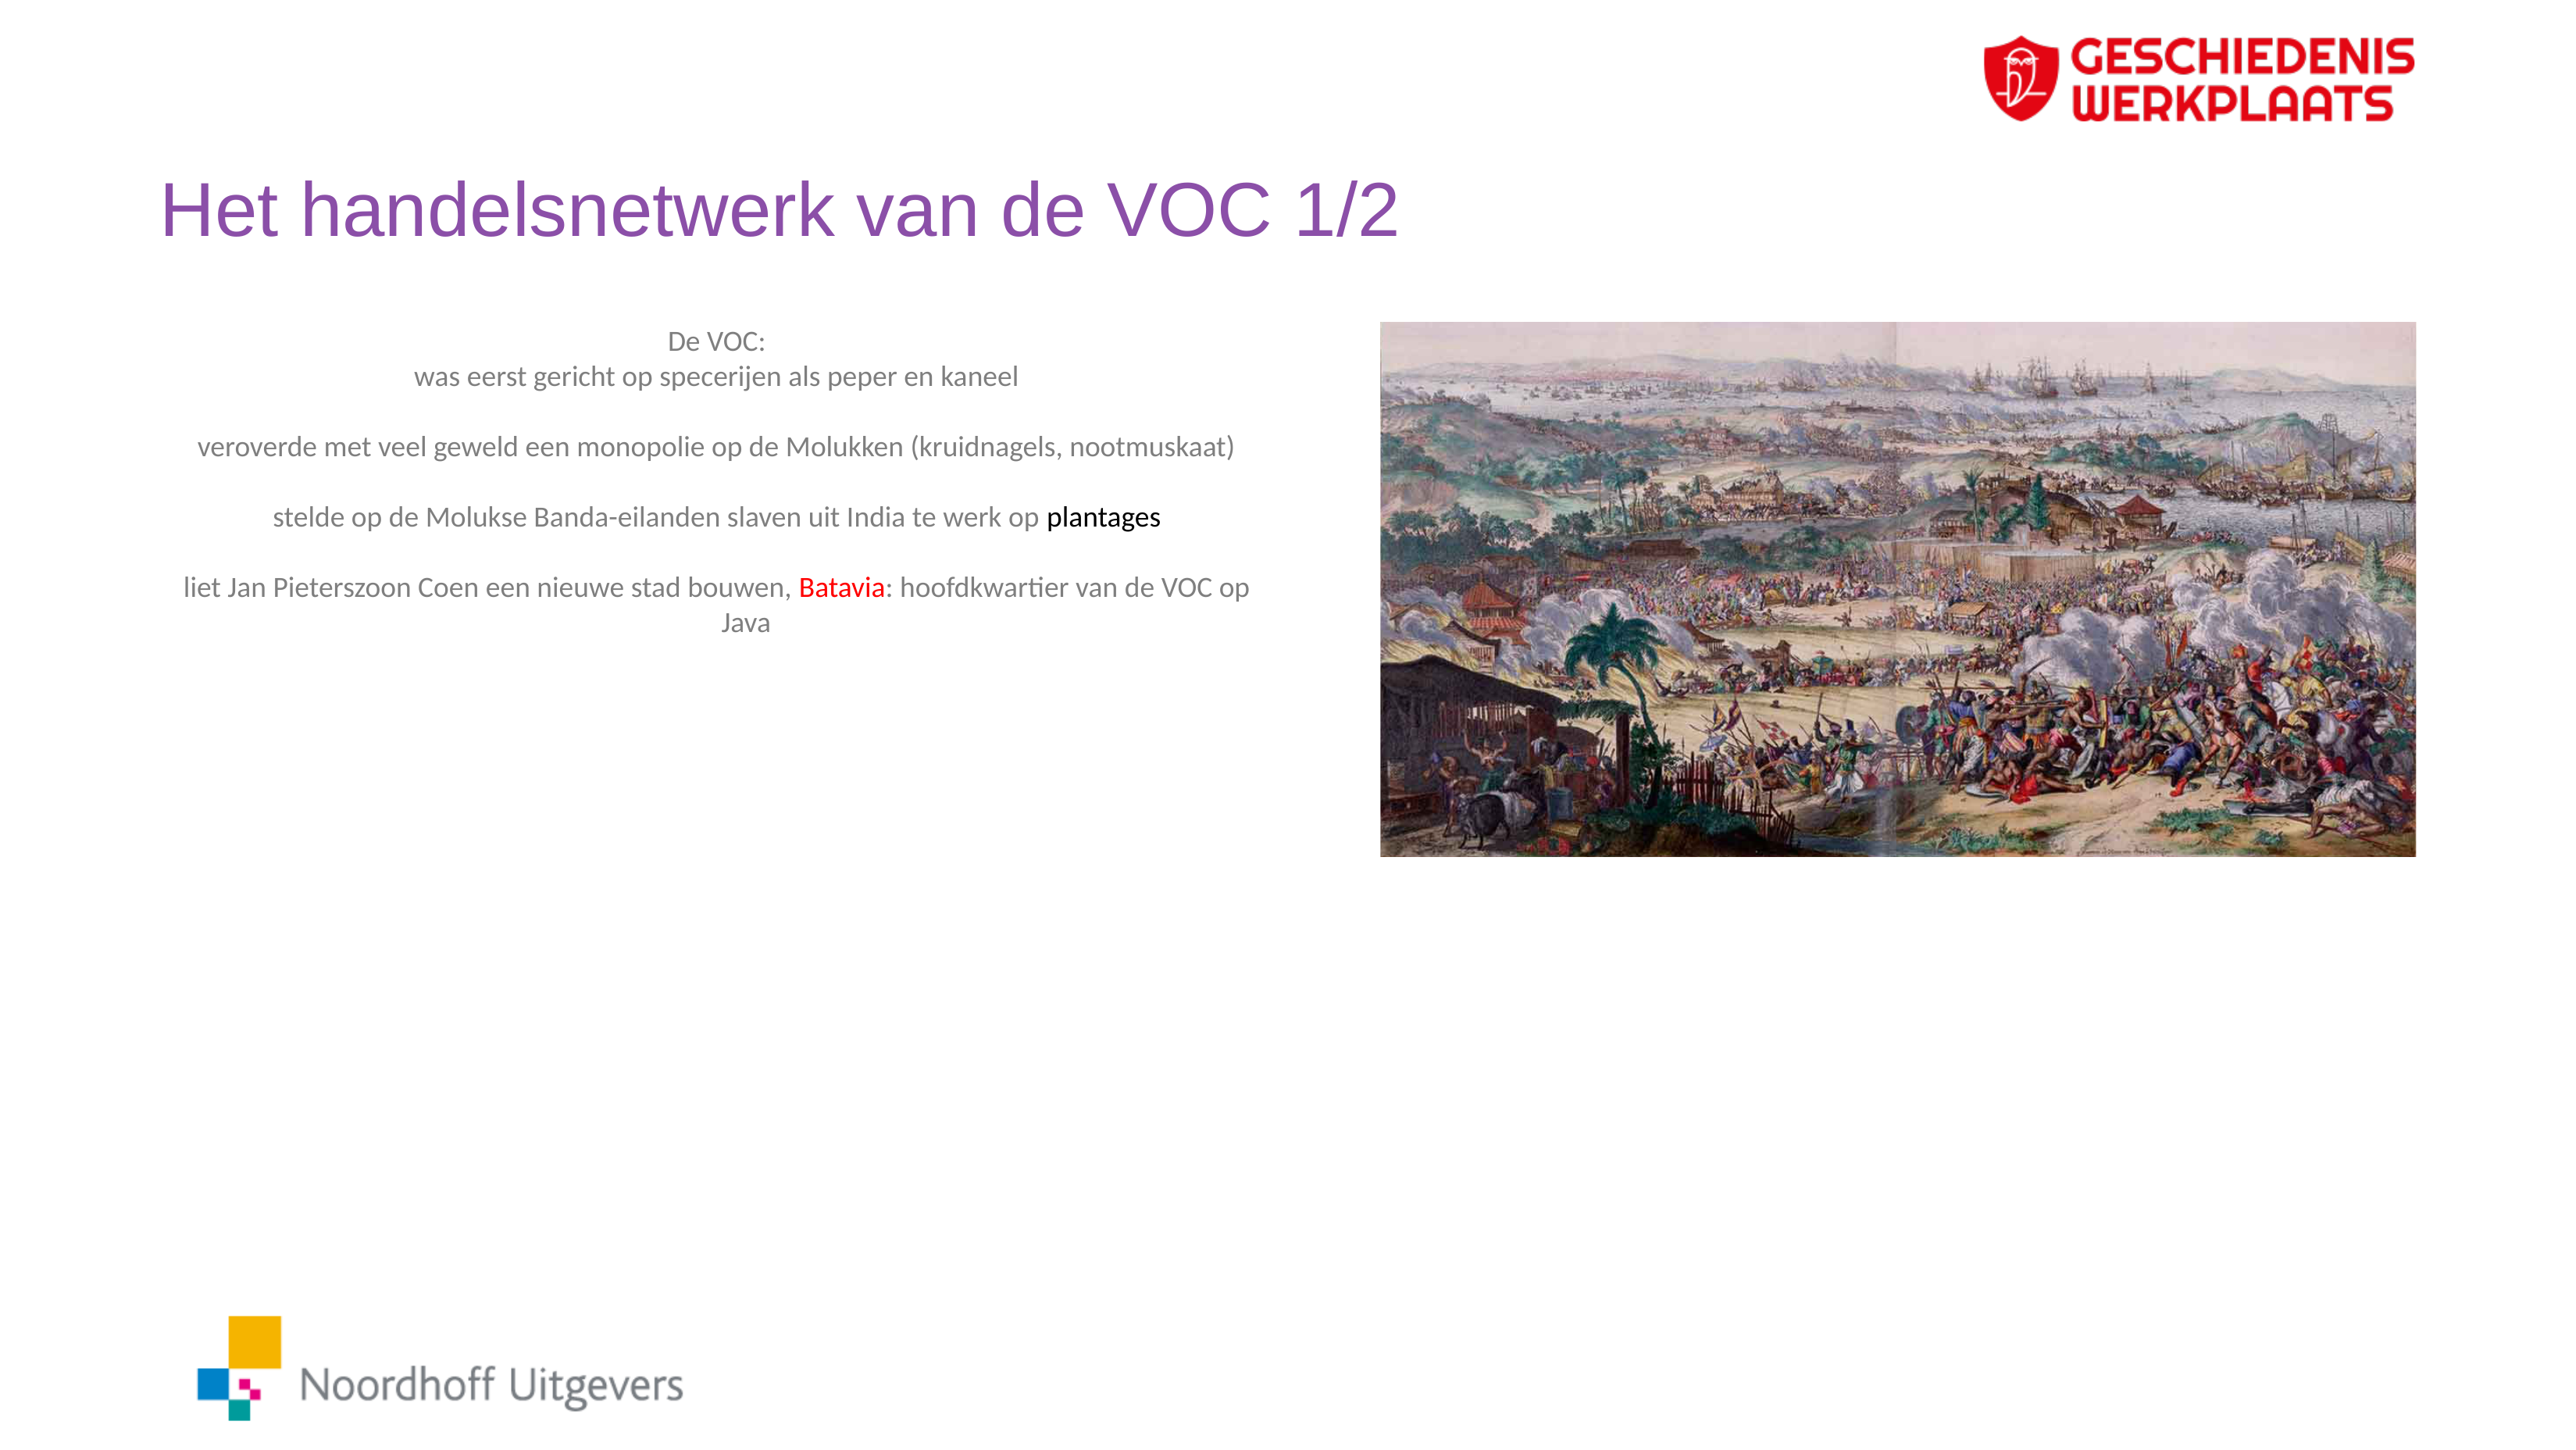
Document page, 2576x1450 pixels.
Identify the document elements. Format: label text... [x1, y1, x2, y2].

title Het handelsnetwerk van de VOC 1/2 [159, 159, 2416, 266]
picture [1380, 322, 2417, 857]
picture [1610, 0, 2576, 161]
list De VOC: was eerst gericht op specerijen als peper en kaneel veroverde met veel geweld een monopolie op de Molukken (kruidnagels, nootmuskaat) stelde op de Molukse Banda-eilanden slaven uit India te werk op plantages liet Jan Pieterszoon Coen een nieuwe stad bouwen, Batavia: hoofdkwartier van de VOC op Java [159, 322, 1288, 1288]
picture [159, 1288, 802, 1449]
